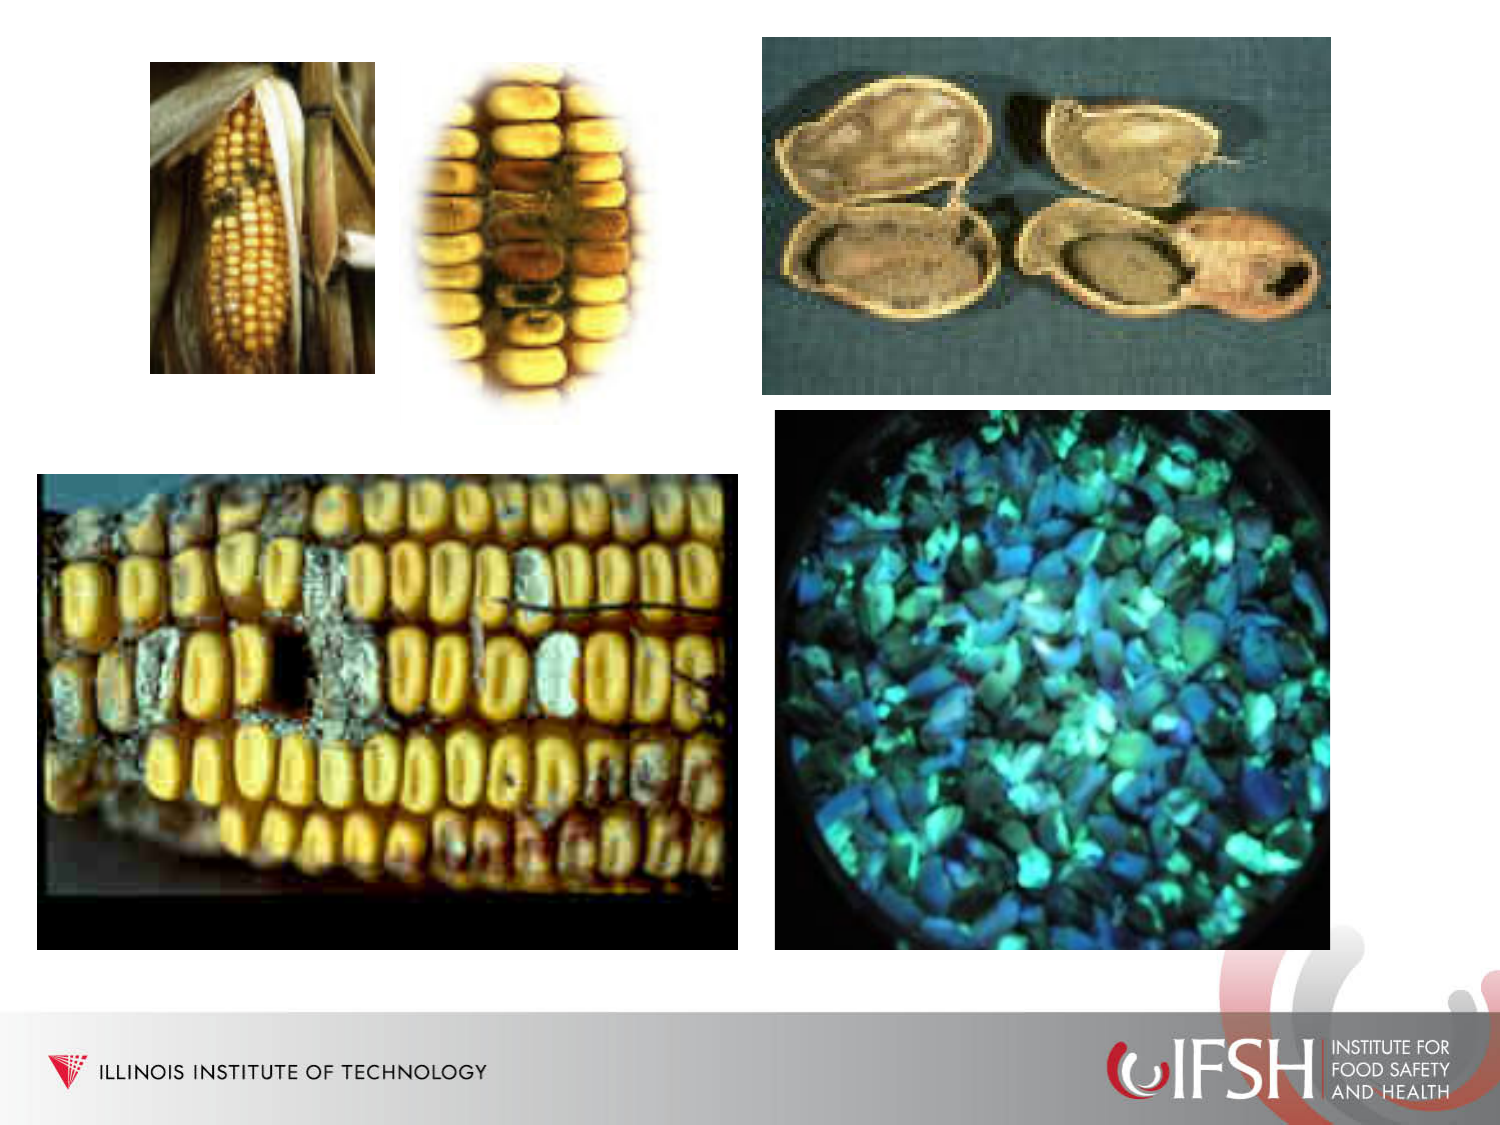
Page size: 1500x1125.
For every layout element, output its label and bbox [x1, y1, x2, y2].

picture [0, 0, 1500, 1125]
text_box [37, 474, 738, 951]
